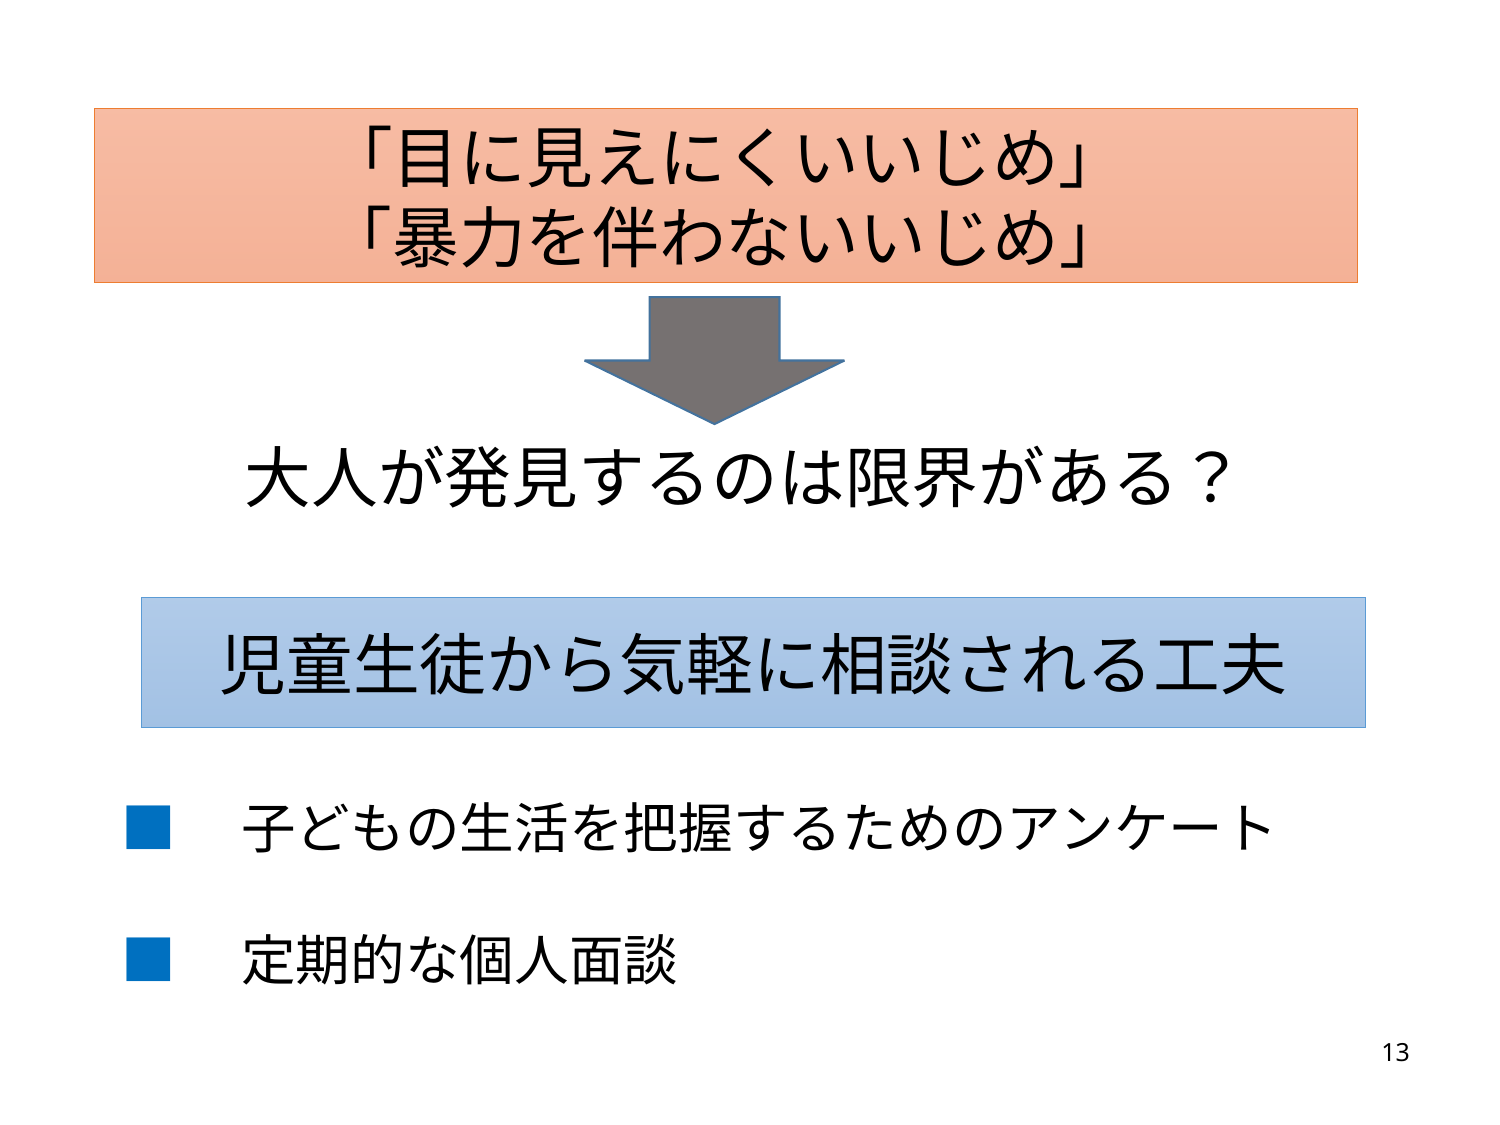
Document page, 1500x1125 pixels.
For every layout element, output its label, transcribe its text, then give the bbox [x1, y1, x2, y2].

text_box 大人が発見するのは限界がある？ [113, 428, 1378, 547]
slide_number 13 [1110, 1023, 1425, 1084]
text_box 「目に見えにくいいじめ」 「暴力を伴わないいじめ」 [94, 108, 1358, 283]
text_box ■ 子どもの生活を把握するためのアンケート ■ 定期的な個人面談 [106, 786, 1457, 1002]
text_box 児童生徒から気軽に相談される工夫 [141, 597, 1366, 728]
text_box [584, 296, 845, 426]
